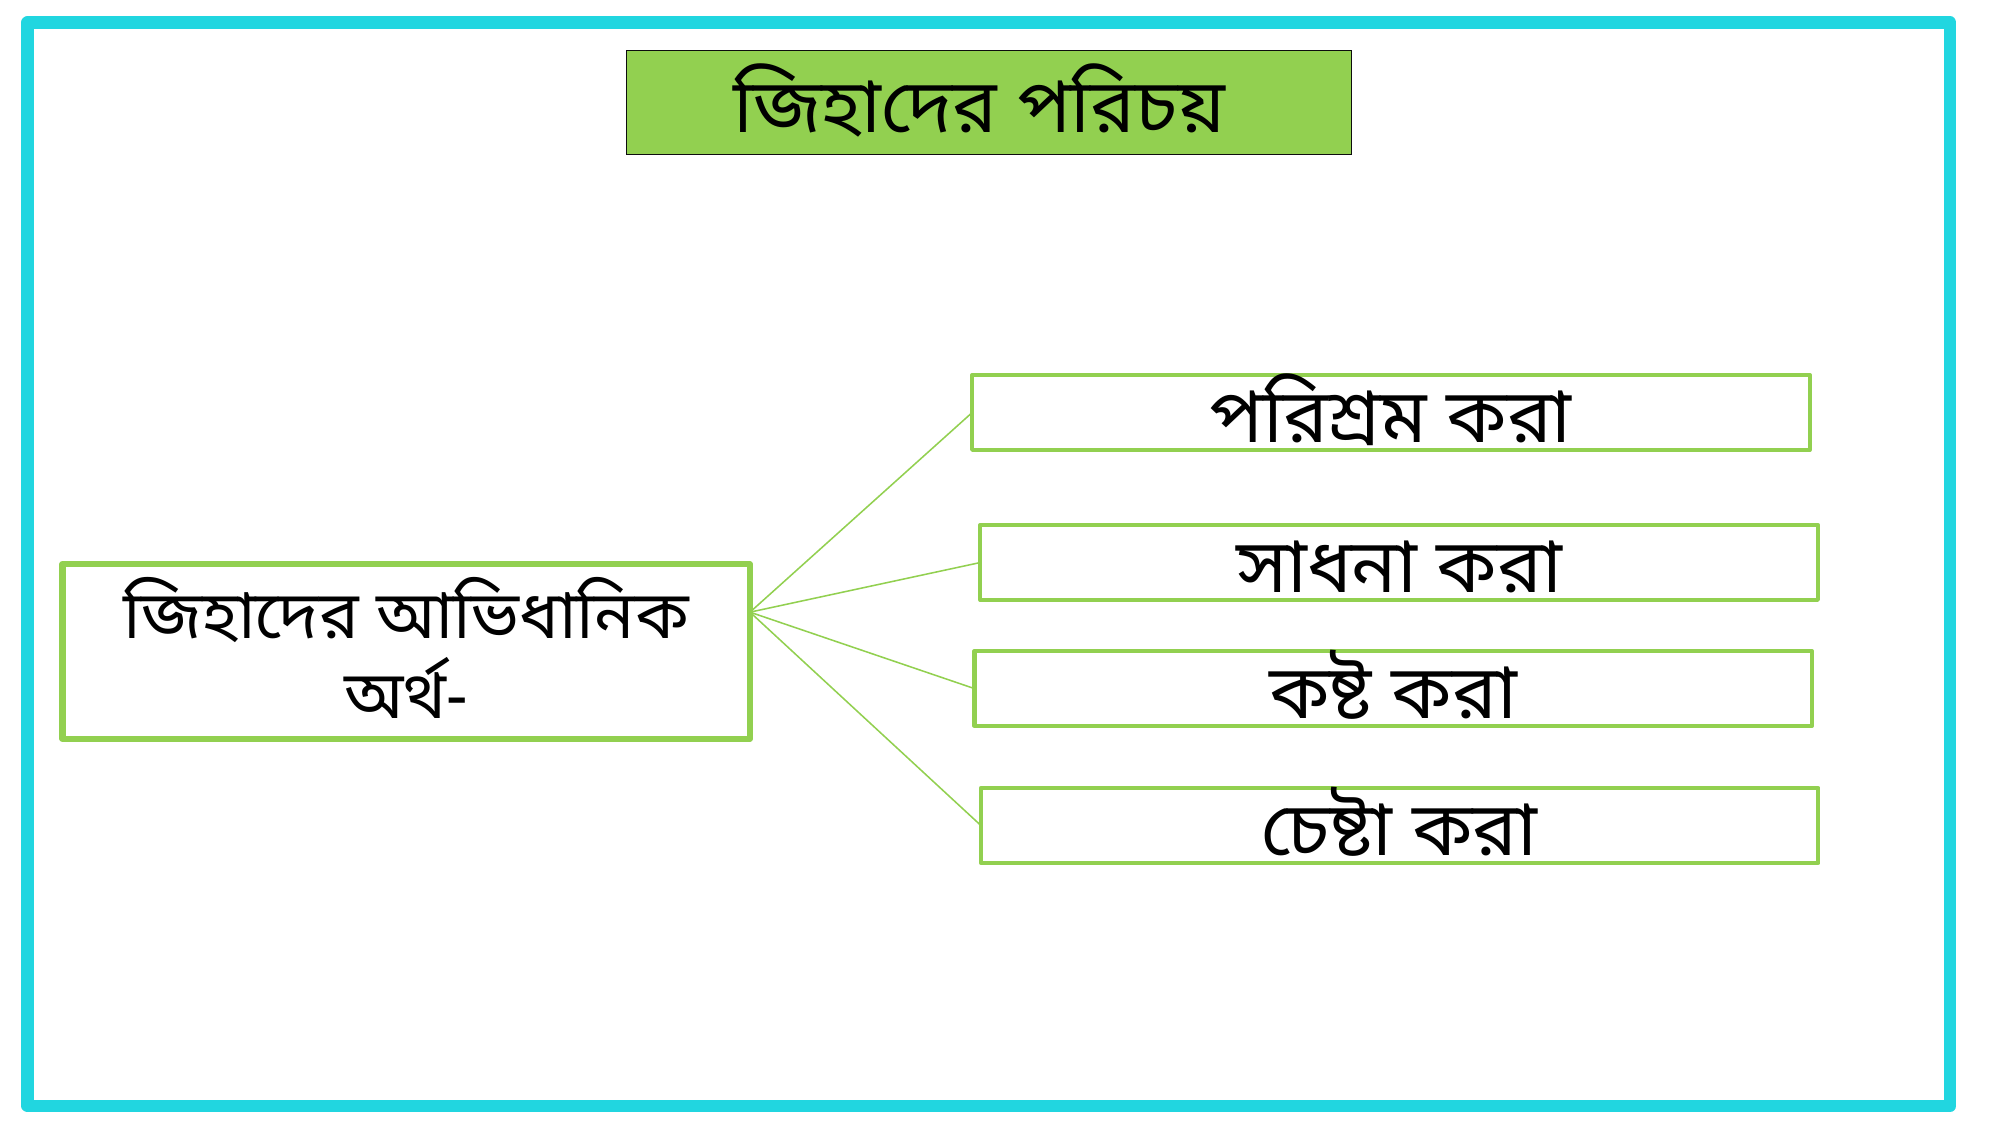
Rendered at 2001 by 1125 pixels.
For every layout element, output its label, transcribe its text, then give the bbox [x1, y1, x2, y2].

text_box চেষ্টা করা [979, 786, 1820, 865]
text_box জিহাদের পরিচয় [626, 50, 1352, 155]
text_box পরিশ্রম করা [970, 373, 1812, 452]
text_box [26, 20, 1952, 1108]
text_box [62, 412, 982, 826]
text_box কষ্ট করা [986, 649, 1814, 728]
text_box সাধনা করা [986, 523, 1820, 602]
